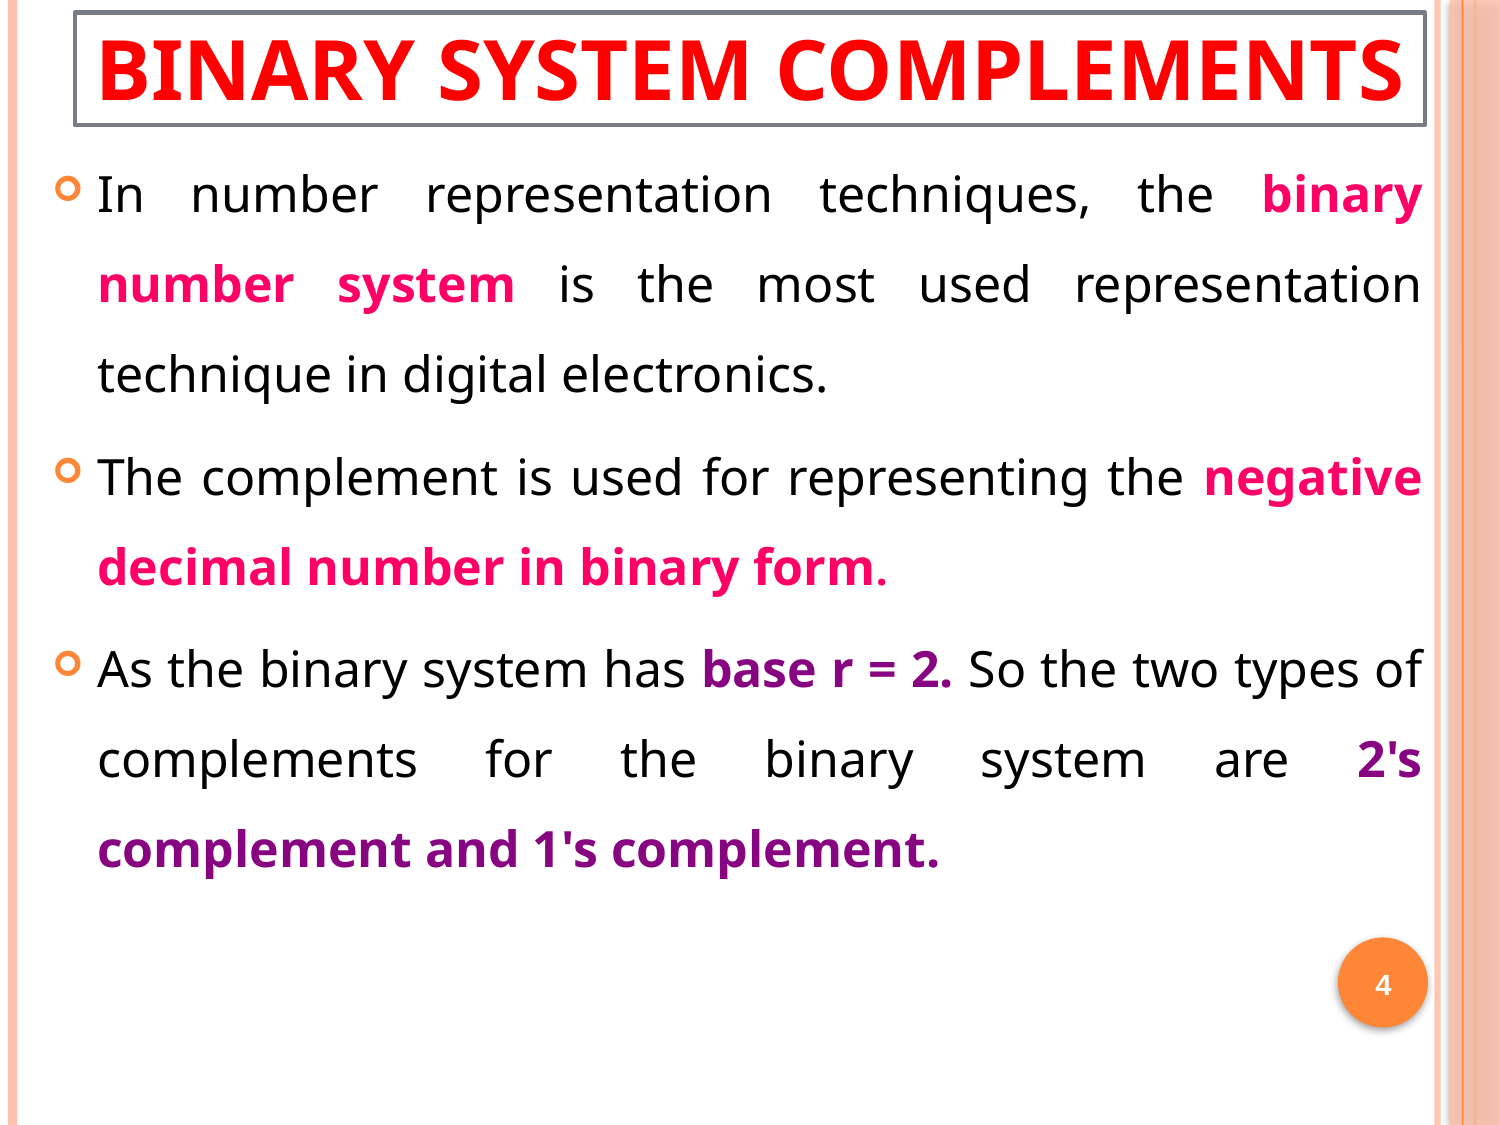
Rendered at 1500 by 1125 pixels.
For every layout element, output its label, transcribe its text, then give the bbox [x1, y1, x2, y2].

title Binary System Complements [73, 10, 1427, 125]
list In number representation techniques, the binary number system is the most used representation technique in digital electronics. The complement is used for representing the negative decimal number in binary form. As the binary system has base r = 2. So the two types of complements for the binary system are 2's complement and 1's complement. [37, 125, 1438, 1075]
slide_number 4 [1333, 940, 1434, 1027]
